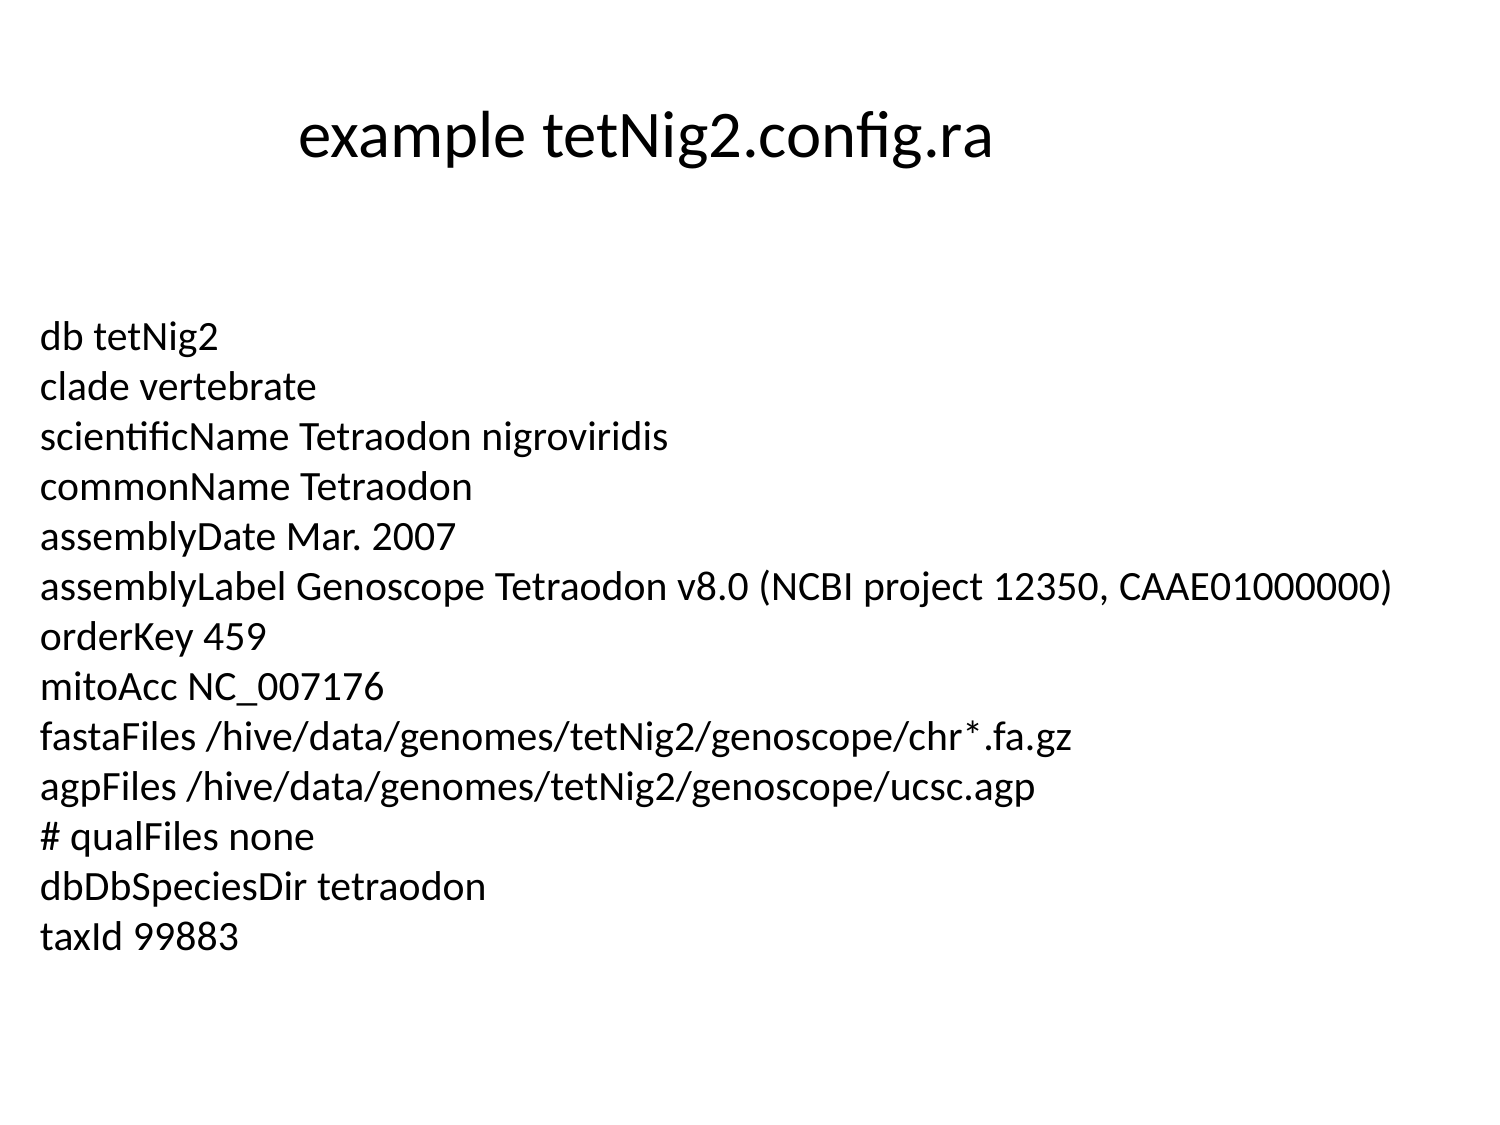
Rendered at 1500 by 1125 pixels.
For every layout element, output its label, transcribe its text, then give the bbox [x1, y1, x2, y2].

text_box example tetNig2.config.ra [94, 83, 1200, 179]
text_box db tetNig2 clade vertebrate scientificName Tetraodon nigroviridis commonName Tetraodon assemblyDate Mar. 2007 assemblyLabel Genoscope Tetraodon v8.0 (NCBI project 12350, CAAE01000000) orderKey 459 mitoAcc NC_007176 fastaFiles /hive/data/genomes/tetNig2/genoscope/chr*.fa.gz agpFiles /hive/data/genomes/tetNig2/genoscope/ucsc.agp # qualFiles none dbDbSpeciesDir tetraodon taxId 99883 [25, 301, 1487, 967]
